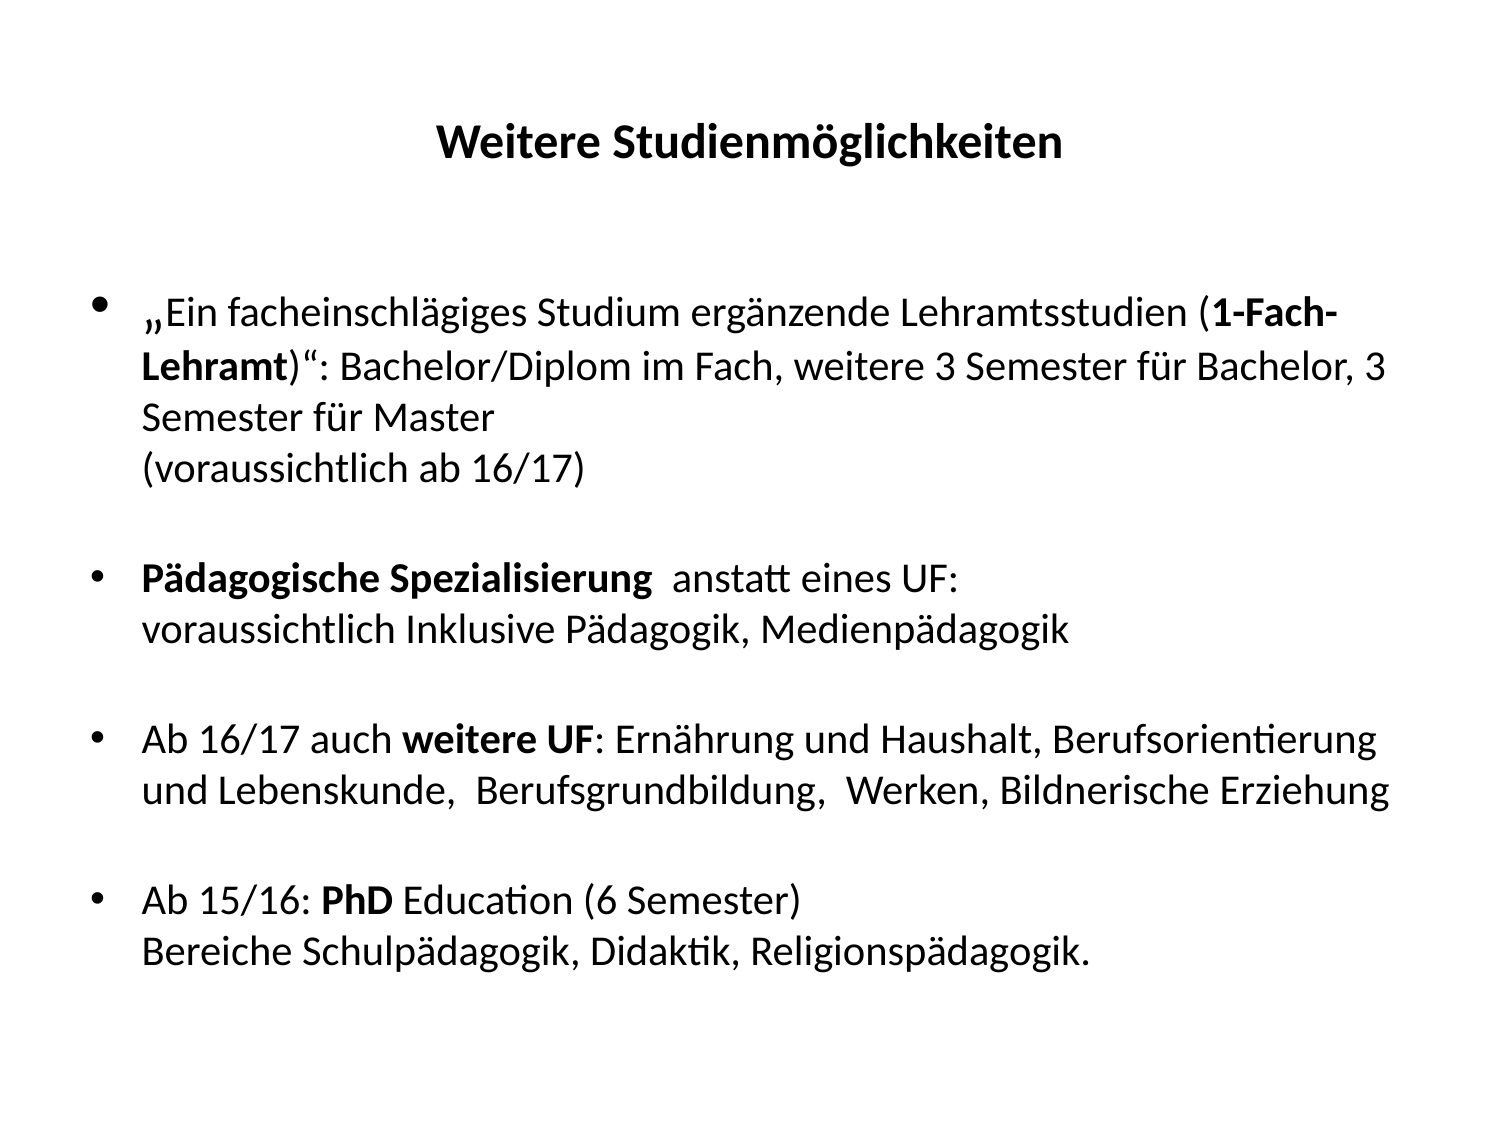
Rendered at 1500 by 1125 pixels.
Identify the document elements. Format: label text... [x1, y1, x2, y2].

title Weitere Studienmöglichkeiten [75, 45, 1425, 233]
list „Ein facheinschlägiges Studium ergänzende Lehramtsstudien (1-Fach-Lehramt)“: Bachelor/Diplom im Fach, weitere 3 Semester für Bachelor, 3 Semester für Master (voraussichtlich ab 16/17) Pädagogische Spezialisierung anstatt eines UF: voraussichtlich Inklusive Pädagogik, Medienpädagogik Ab 16/17 auch weitere UF: Ernährung und Haushalt, Berufsorientierung und Lebenskunde, Berufsgrundbildung, Werken, Bildnerische Erziehung Ab 15/16: PhD Education (6 Semester) Bereiche Schulpädagogik, Didaktik, Religionspädagogik. [75, 262, 1425, 1005]
